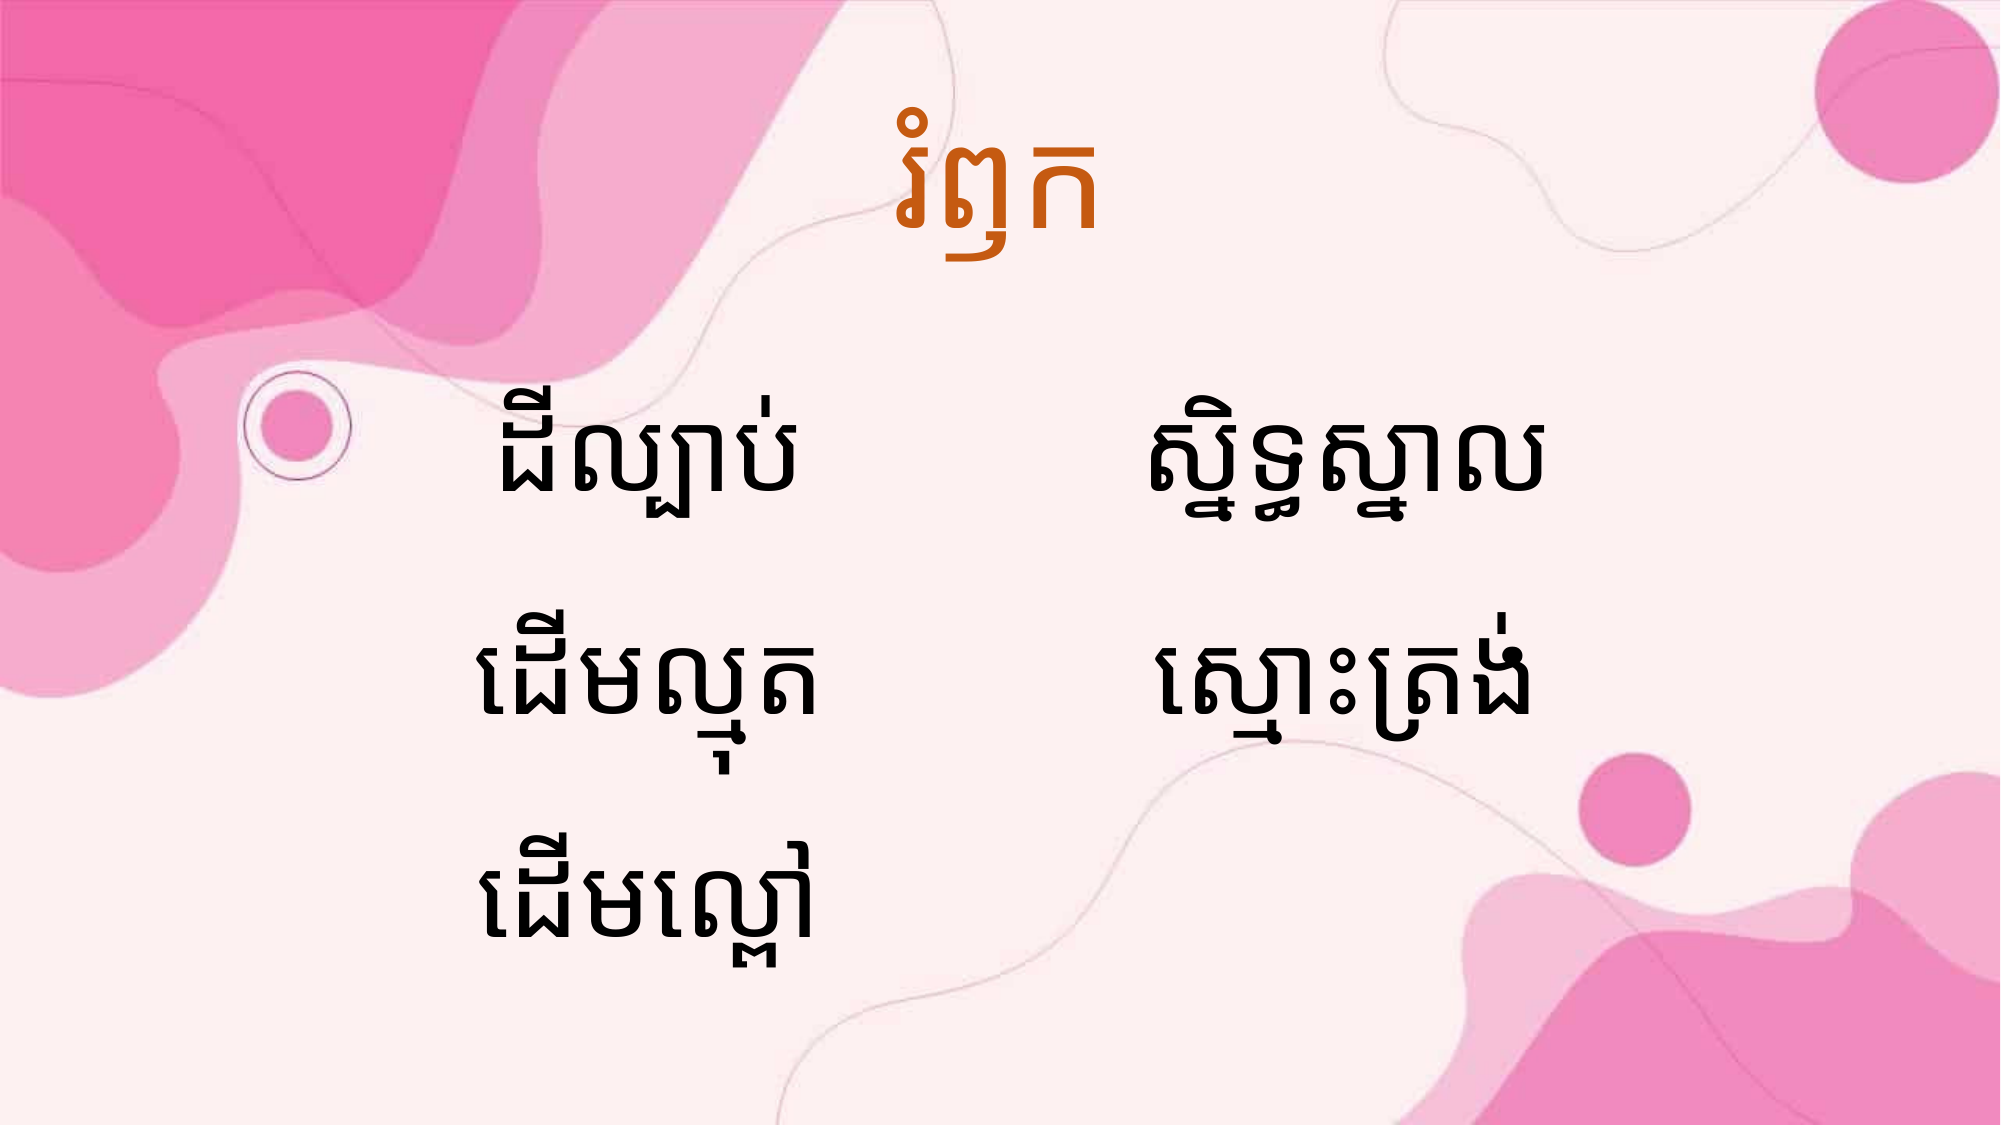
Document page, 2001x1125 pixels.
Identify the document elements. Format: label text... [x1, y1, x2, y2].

picture [0, 0, 2001, 1125]
text_box ស្និទ្ធស្នាល ស្មោះត្រង់ [981, 303, 1712, 902]
title រំឭក [63, 90, 1938, 278]
list ដីល្បាប់ ដើមល្មុត ដើមល្ពៅ [199, 303, 981, 902]
